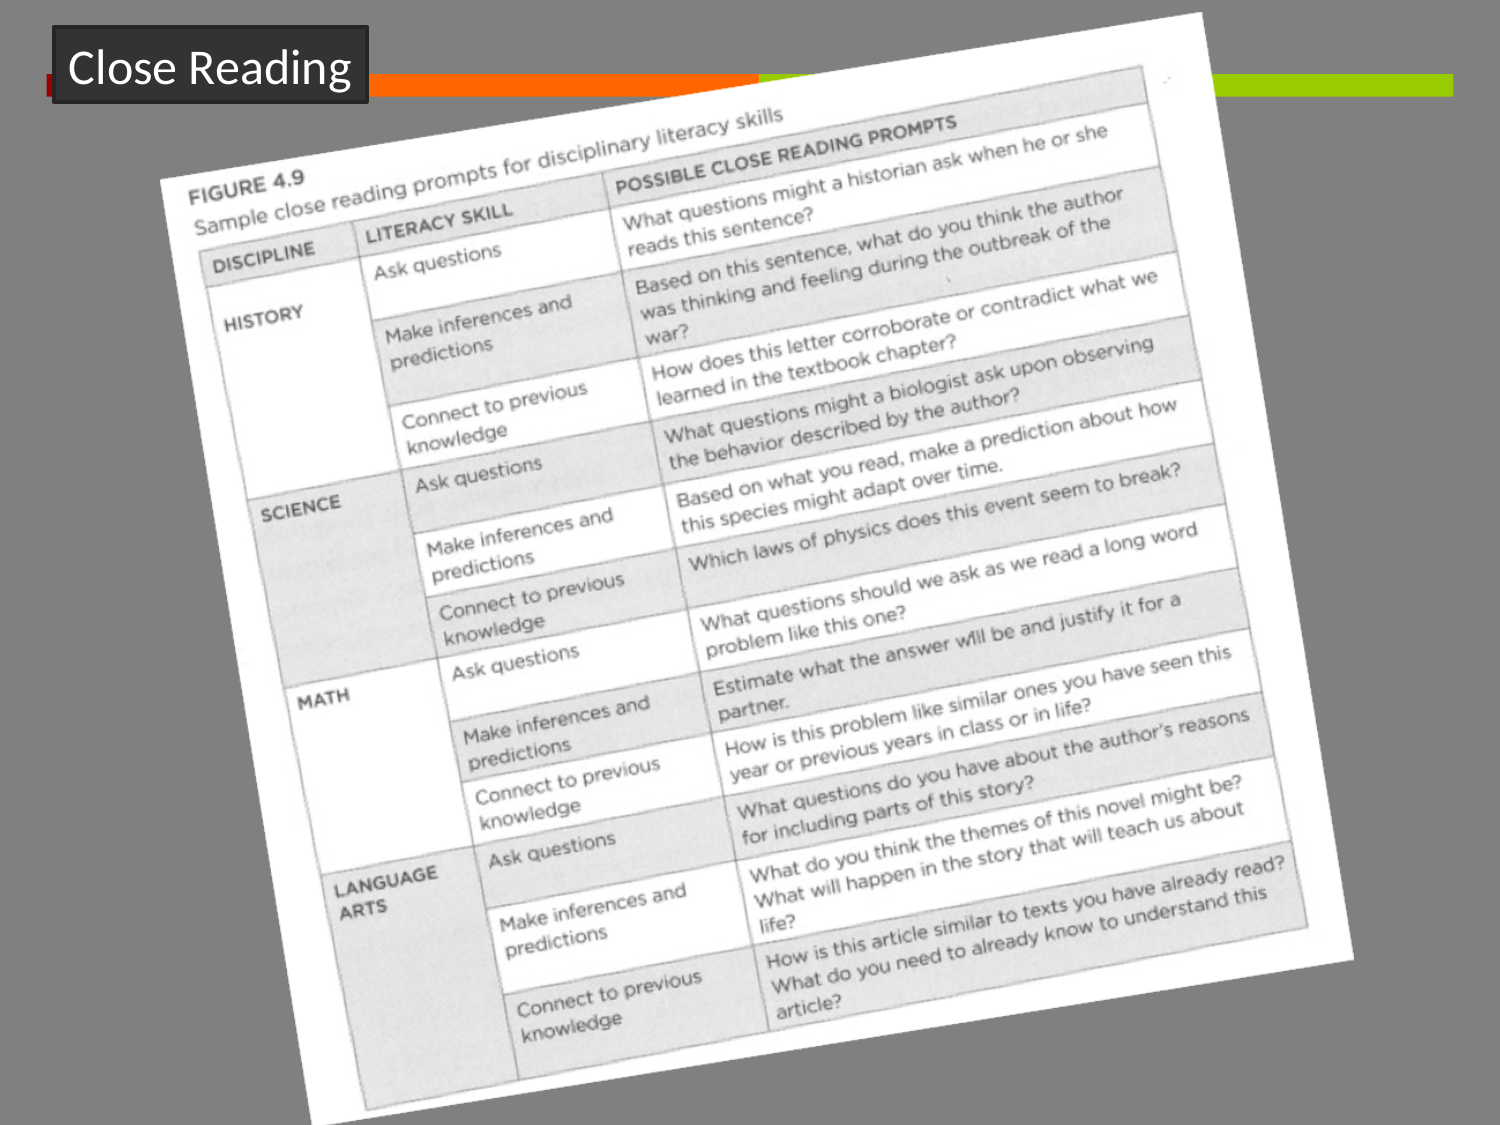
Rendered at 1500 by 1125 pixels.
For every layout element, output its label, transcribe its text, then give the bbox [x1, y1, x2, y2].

text_box Close Reading [52, 25, 369, 104]
picture [161, 13, 1353, 1125]
